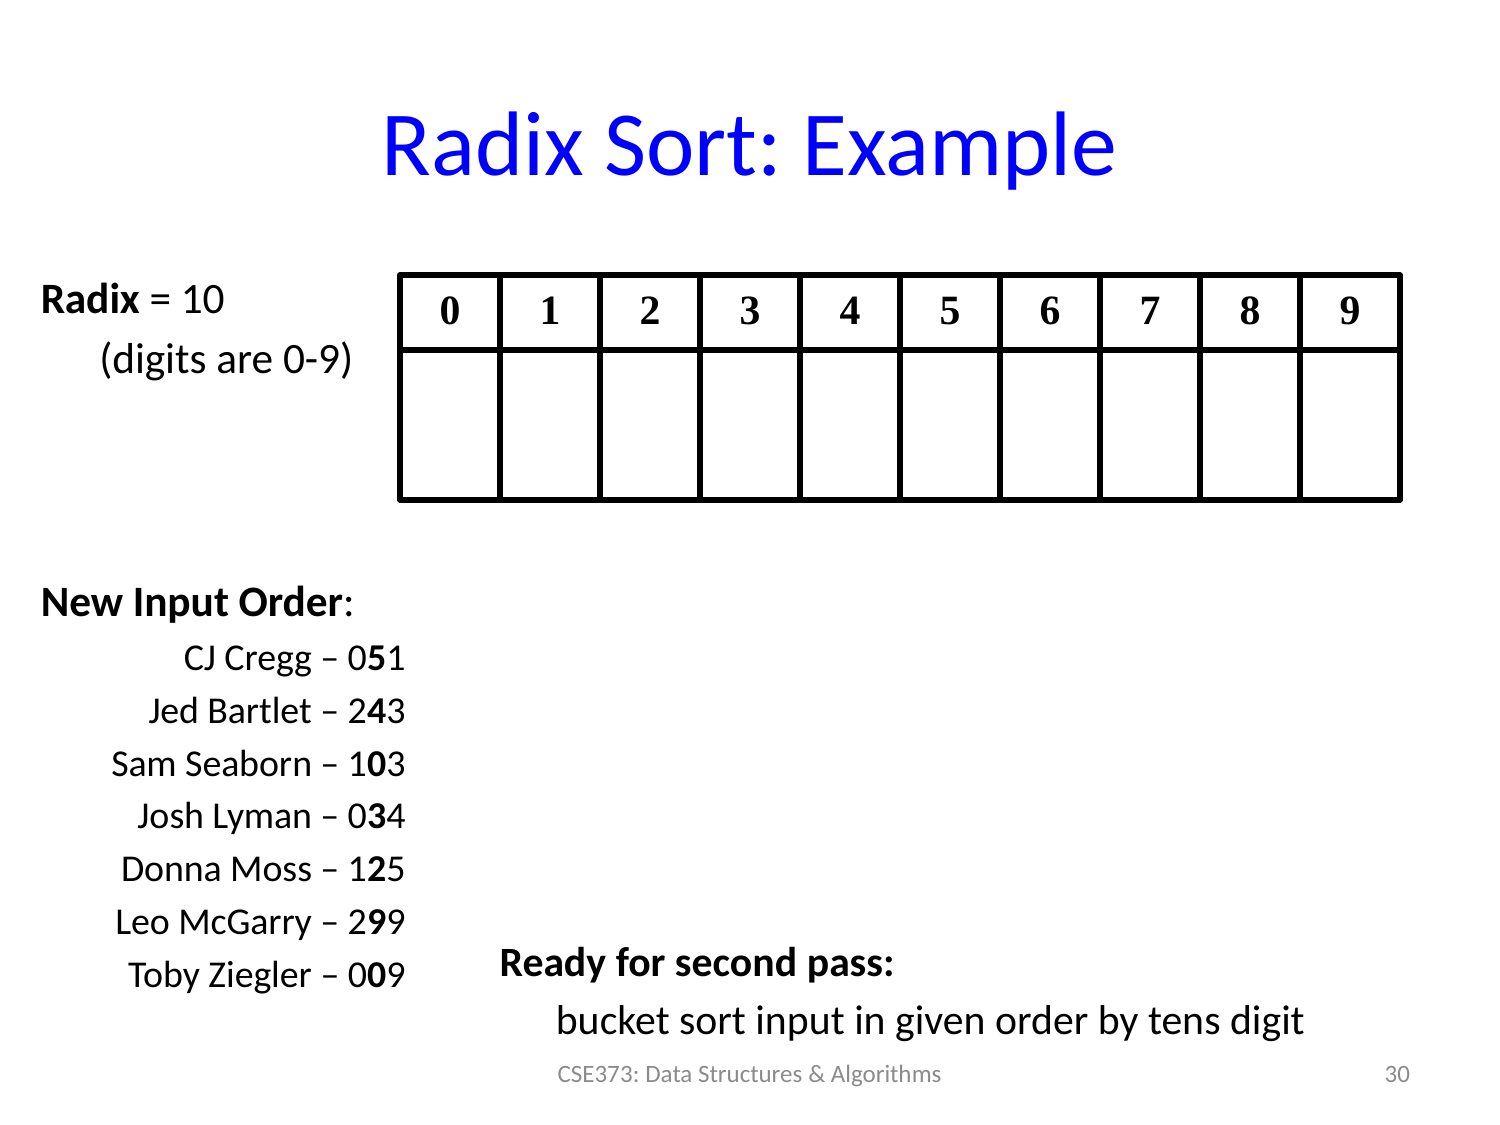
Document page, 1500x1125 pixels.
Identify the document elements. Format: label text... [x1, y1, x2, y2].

text_box [1100, 349, 1200, 500]
text_box 3 [699, 274, 800, 349]
text_box [600, 349, 699, 500]
text_box [800, 349, 900, 500]
text_box 9 [1299, 274, 1400, 349]
text_box 1 [500, 274, 600, 349]
text_box [1200, 349, 1299, 500]
text_box [1299, 349, 1400, 500]
text_box [399, 349, 500, 500]
text_box [699, 349, 800, 500]
text_box 5 [900, 274, 999, 349]
text_box [500, 349, 600, 500]
text_box Ready for second pass: bucket sort input in given order by tens digit [484, 927, 1356, 1078]
text_box 4 [800, 274, 900, 349]
footer CSE373: Data Structures & Algorithms [512, 1078, 988, 1103]
text_box 7 [1100, 274, 1200, 349]
text_box 8 [1200, 274, 1299, 349]
text_box [999, 349, 1100, 500]
text_box 6 [999, 274, 1100, 349]
list Radix = 10 (digits are 0-9) New Input Order: CJ Cregg – 051 Jed Bartlet – 243 Sam Seaborn – 103 Josh Lyman – 034 Donna Moss – 125 Leo McGarry – 299 Toby Ziegler – 009 [25, 262, 421, 1038]
text_box [900, 349, 999, 500]
text_box 2 [600, 274, 699, 349]
text_box 0 [399, 274, 500, 349]
slide_number 30 [1074, 1042, 1425, 1103]
title Radix Sort: Example [75, 45, 1425, 233]
